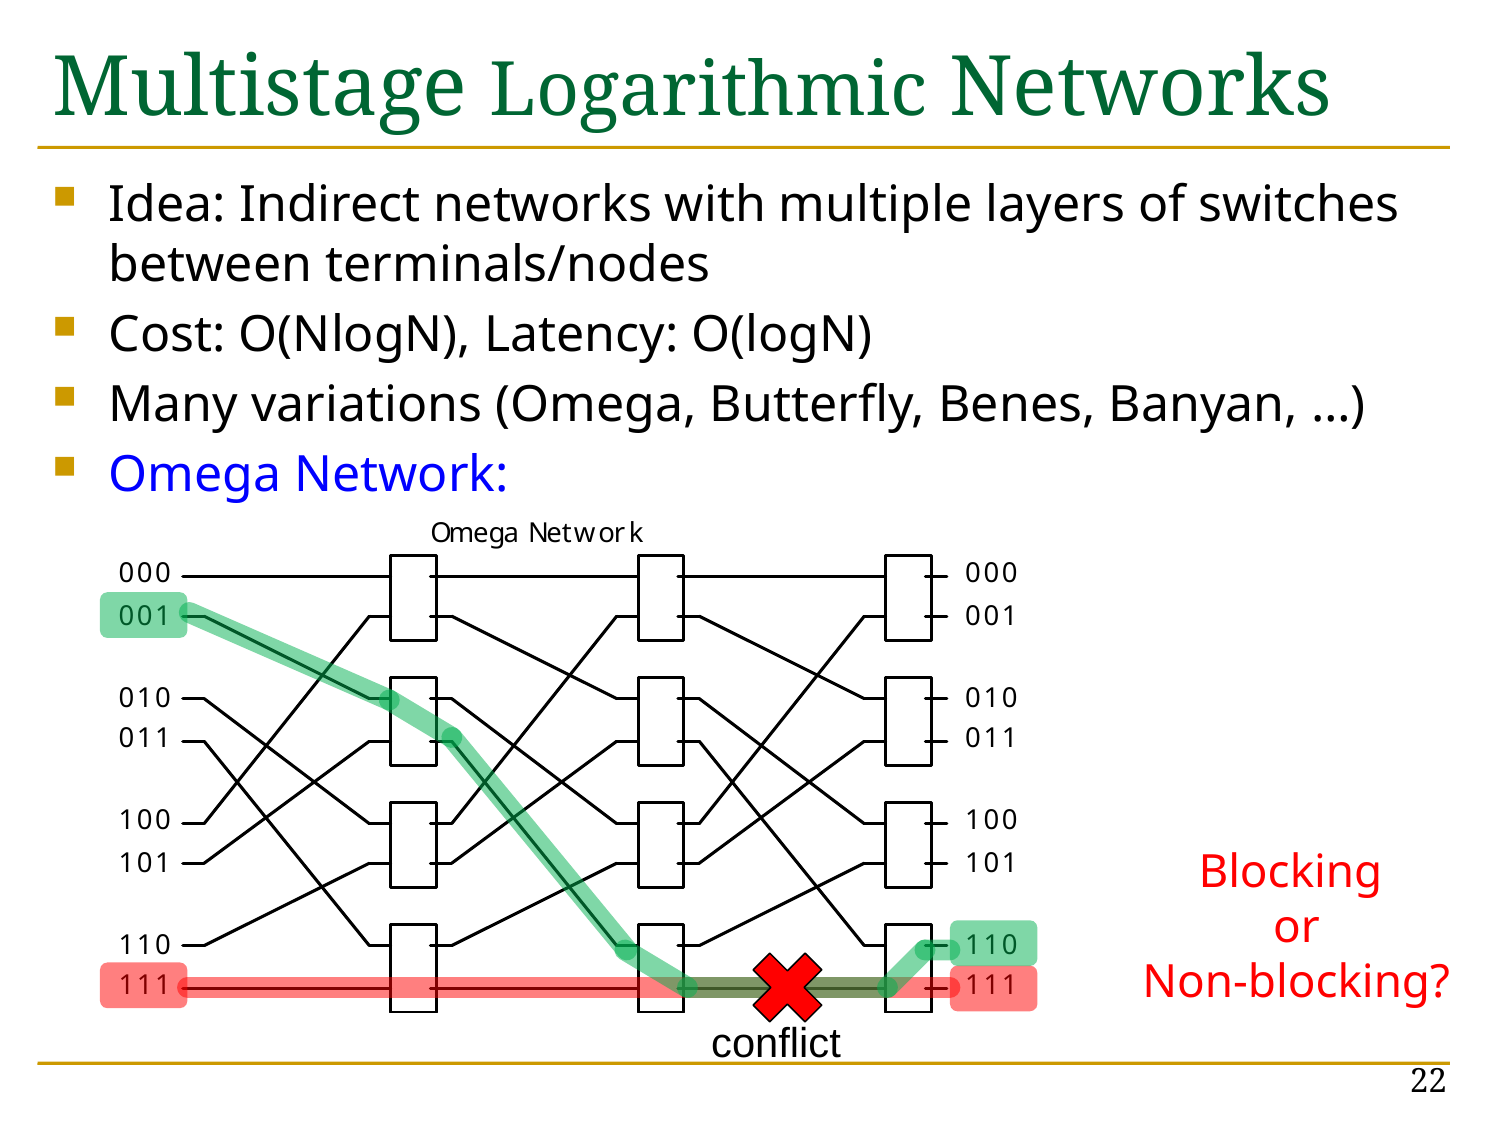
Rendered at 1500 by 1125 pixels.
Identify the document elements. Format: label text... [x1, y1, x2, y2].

text_box [99, 592, 107, 638]
text_box [99, 962, 107, 1009]
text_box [649, 937, 926, 1125]
slide_number 22 [1111, 1036, 1462, 1112]
picture [112, 512, 1021, 1013]
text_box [189, 612, 951, 988]
text_box Blocking or Non-blocking? [1127, 834, 1466, 1014]
title Multistage Logarithmic Networks [37, 24, 1450, 163]
list Idea: Indirect networks with multiple layers of switches between terminals/nodes Cost: O(NlogN), Latency: O(logN) Many variations (Omega, Butterfly, Benes, Banyan, …) Omega Network: [37, 163, 1450, 1016]
text_box [1025, 966, 1038, 1012]
text_box [1025, 920, 1038, 967]
